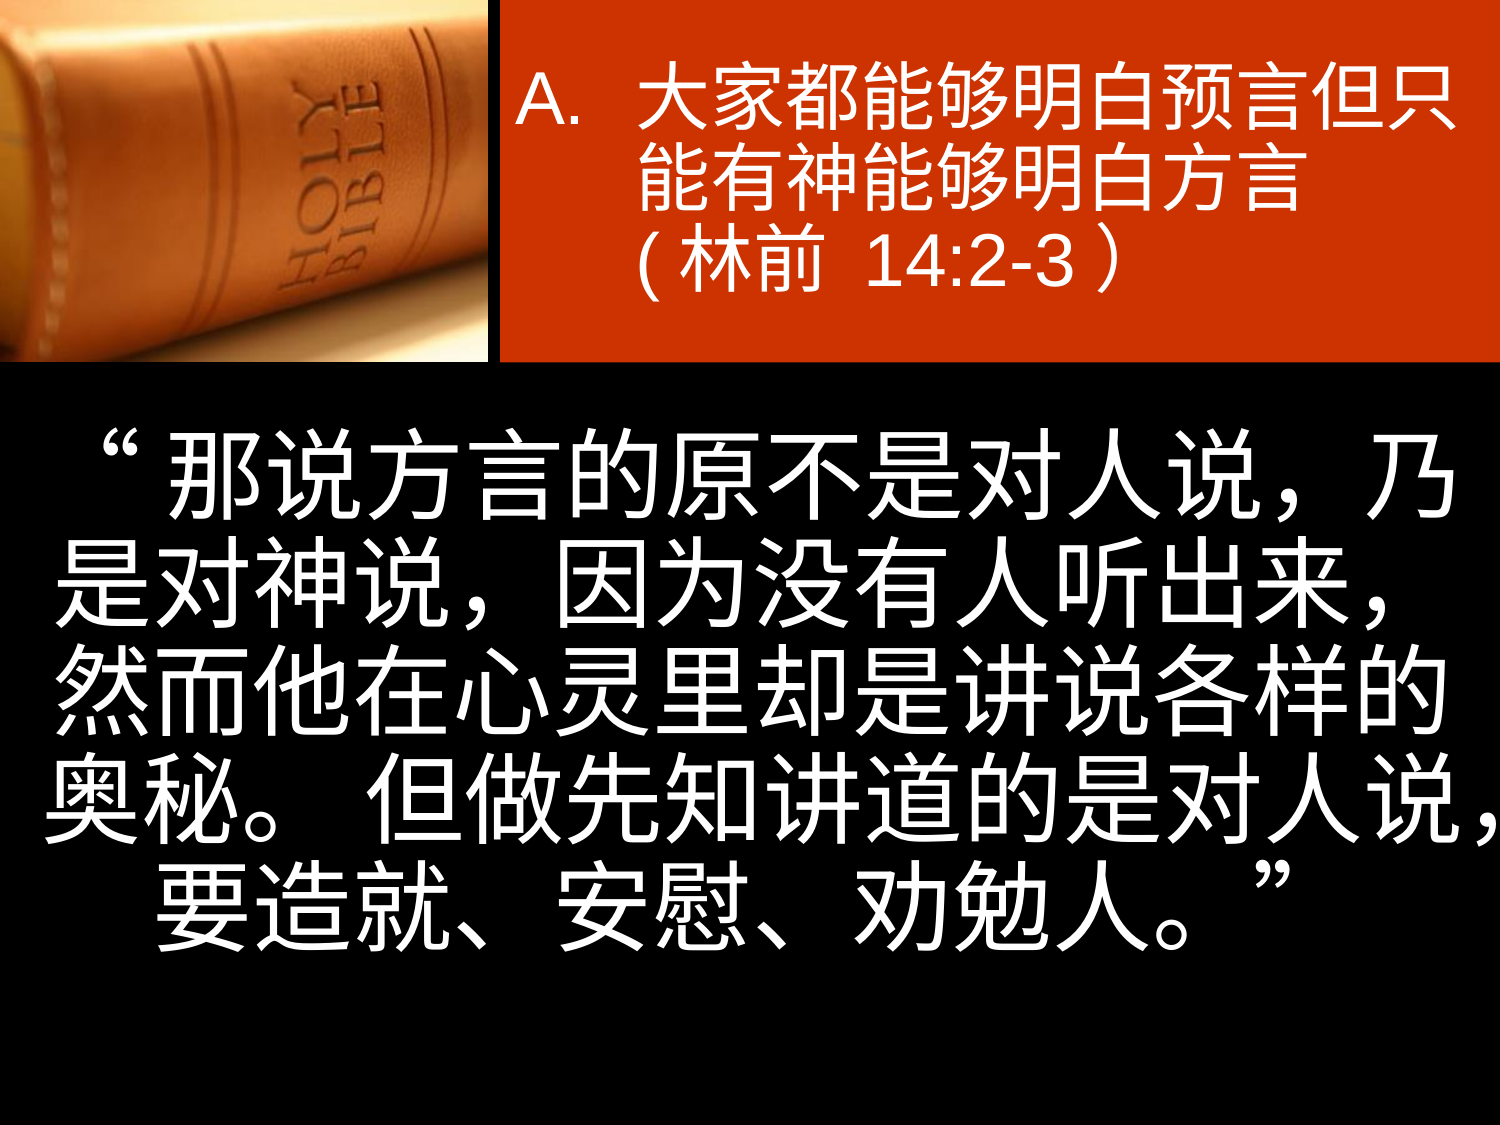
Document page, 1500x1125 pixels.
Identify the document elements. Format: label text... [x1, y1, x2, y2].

picture [0, 0, 488, 362]
text_box “那说方言的原不是对人说，乃是对神说，因为没有人听出来，然而他在心灵里却是讲说各样的奥秘。 但做先知讲道的是对人说，要造就、安慰、劝勉人。” [23, 374, 1483, 1125]
text_box [0, 0, 1500, 1125]
title A. 大家都能够明白预言但只能有神能够明白方言 (林前 14:2-3） [500, 0, 1500, 363]
